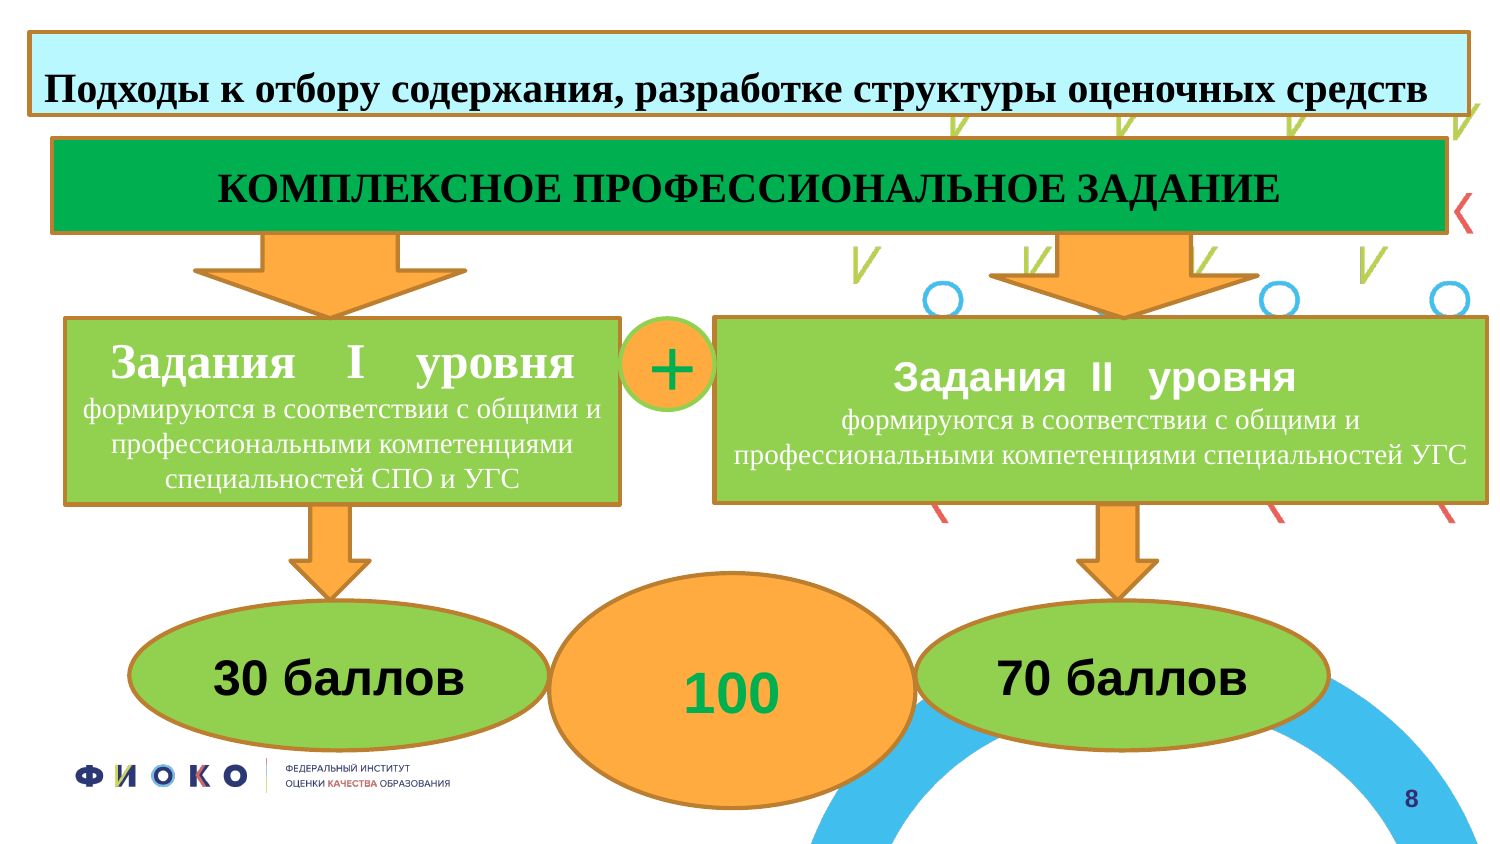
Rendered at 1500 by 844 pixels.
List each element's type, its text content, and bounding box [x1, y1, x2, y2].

picture [891, 338, 1470, 534]
text_box [288, 502, 372, 603]
picture [788, 635, 1500, 844]
text_box 100 [547, 570, 896, 811]
text_box Задания II уровня формируются в соответствии с общими и профессиональными компетенциями специальностей УГС [712, 315, 1489, 505]
text_box Подходы к отбору содержания, разработке структуры оценочных средств [27, 30, 1471, 117]
text_box КОМПЛЕКСНОЕ ПРОФЕССИОНАЛЬНОЕ ЗАДАНИЕ [50, 136, 819, 235]
text_box [1075, 543, 1160, 603]
text_box [192, 230, 468, 321]
picture [51, 739, 468, 809]
text_box + [617, 316, 717, 413]
picture [825, 48, 1488, 319]
text_box 30 баллов [127, 598, 550, 738]
text_box 70 баллов [945, 598, 1299, 634]
text_box Задания I уровня формируются в соответствии с общими и профессиональными компетенциями специальностей СПО и УГС [63, 316, 622, 507]
